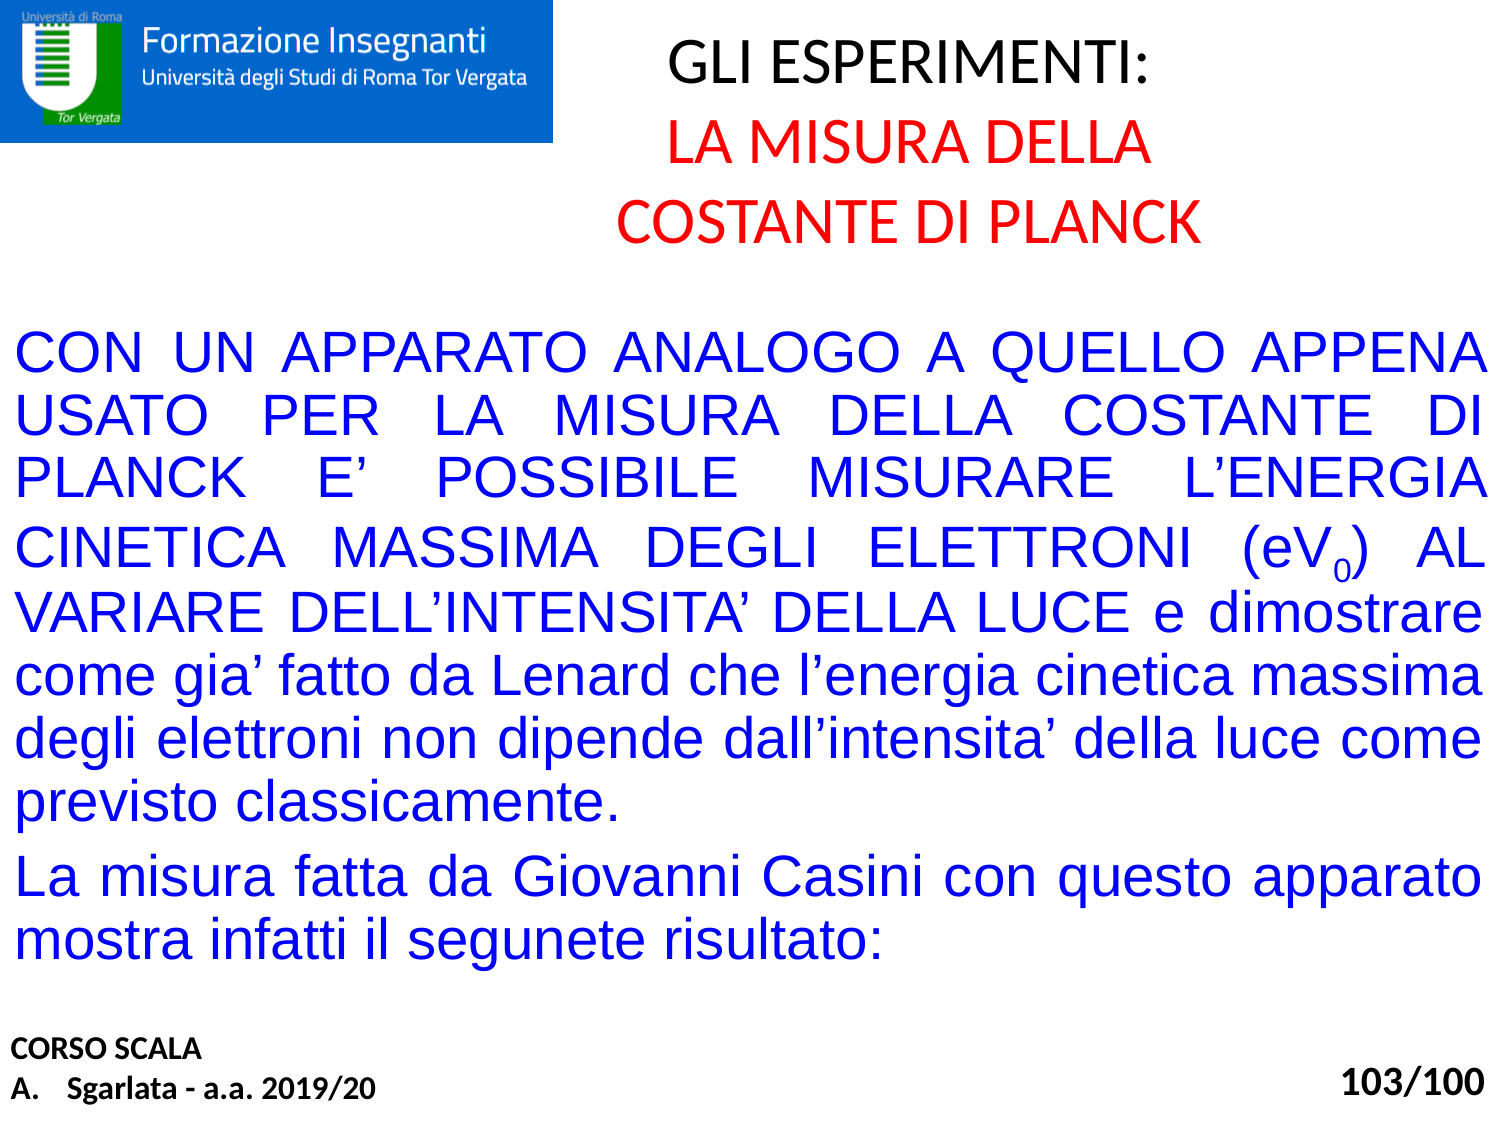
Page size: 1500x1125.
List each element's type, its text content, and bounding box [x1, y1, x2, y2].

text_box CON UN APPARATO ANALOGO A QUELLO APPENA USATO PER LA MISURA DELLA COSTANTE DI PLANCK E’ POSSIBILE MISURARE L’ENERGIA CINETICA MASSIMA DEGLI ELETTRONI (eV0) AL VARIARE DELL’INTENSITA’ DELLA LUCE e dimostrare come gia’ fatto da Lenard che l’energia cinetica massima degli elettroni non dipende dall’intensita’ della luce come previsto classicamente. La misura fatta da Giovanni Casini con questo apparato mostra infatti il segunete risultato: [0, 314, 1500, 980]
picture [0, 0, 553, 143]
text_box GLI ESPERIMENTI: LA MISURA DELLA COSTANTE DI PLANCK [513, 9, 1306, 197]
